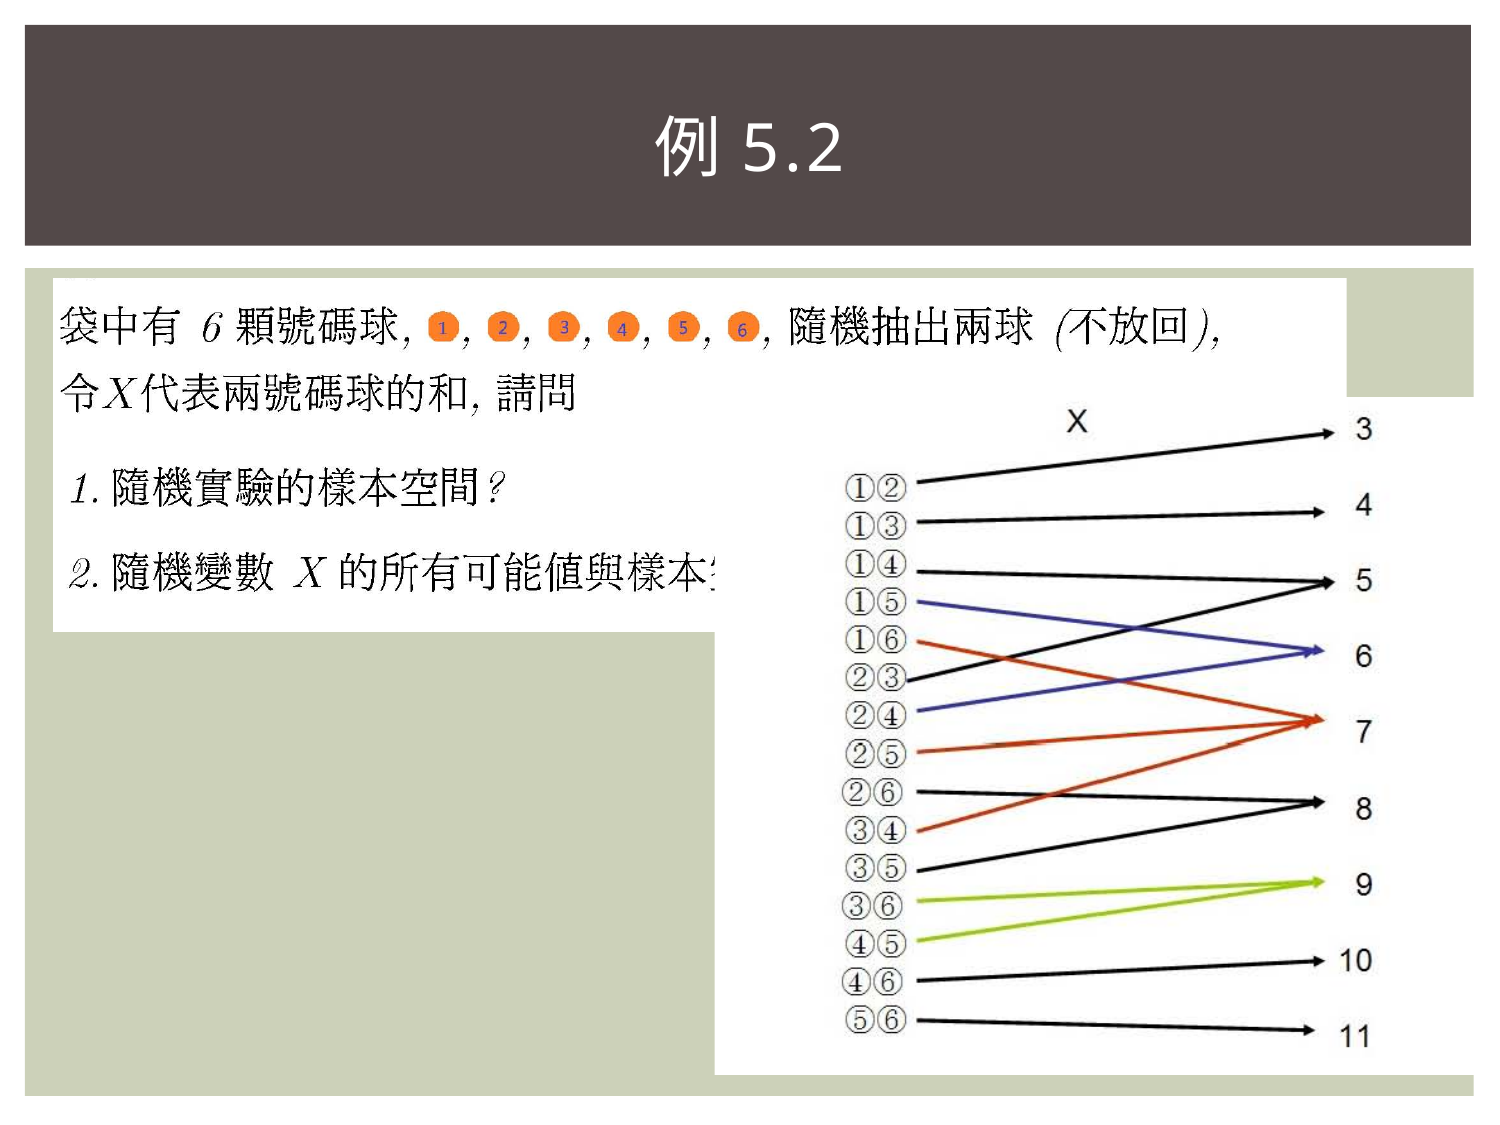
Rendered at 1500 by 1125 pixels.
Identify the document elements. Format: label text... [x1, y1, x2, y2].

title 例5.2 [62, 58, 1438, 232]
picture [52, 278, 1477, 1075]
